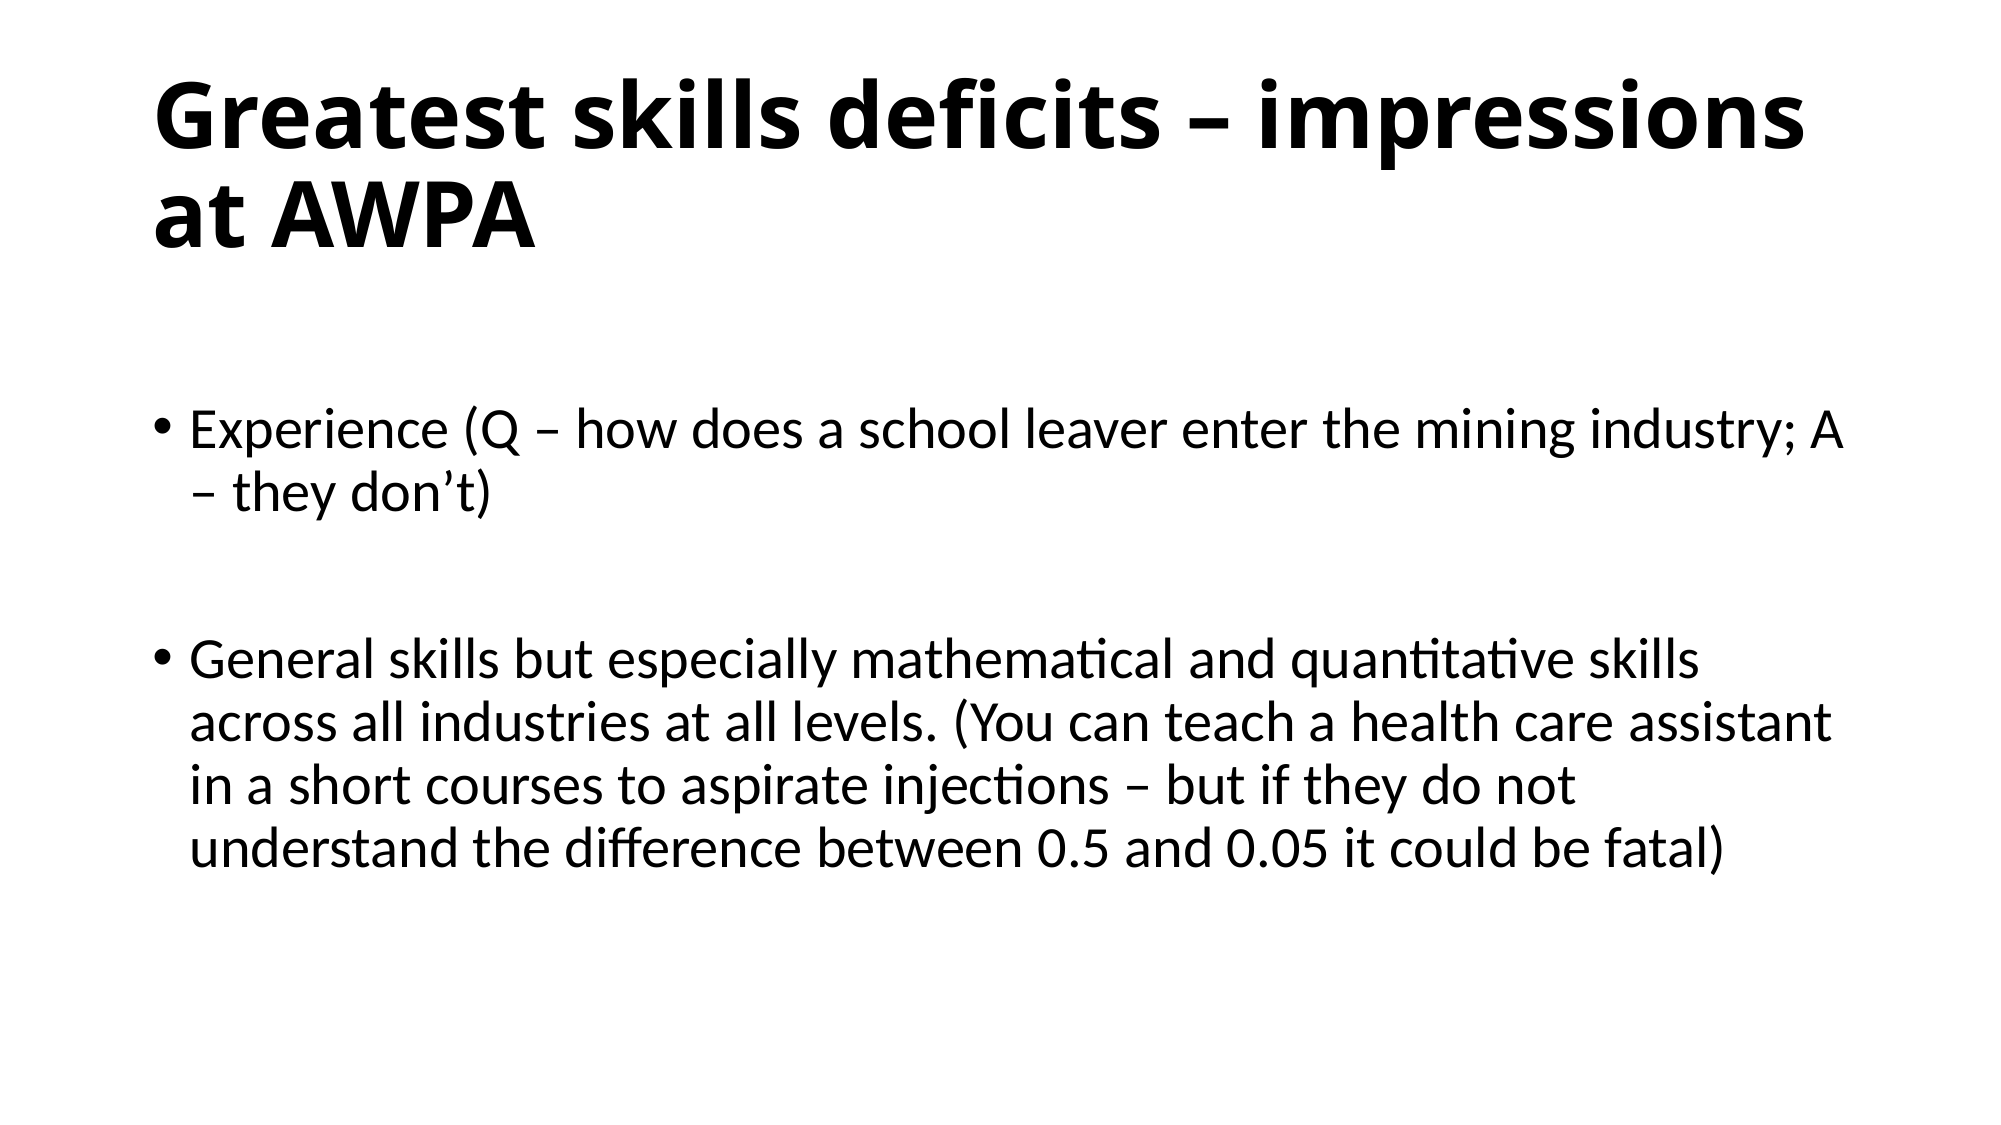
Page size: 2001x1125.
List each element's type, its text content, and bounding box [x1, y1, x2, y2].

list Experience (Q – how does a school leaver enter the mining industry; A – they don’t) General skills but especially mathematical and quantitative skills across all industries at all levels. (You can teach a health care assistant in a short courses to aspirate injections – but if they do not understand the difference between 0.5 and 0.05 it could be fatal) [137, 299, 1863, 1014]
title Greatest skills deficits – impressions at AWPA [137, 59, 1863, 278]
